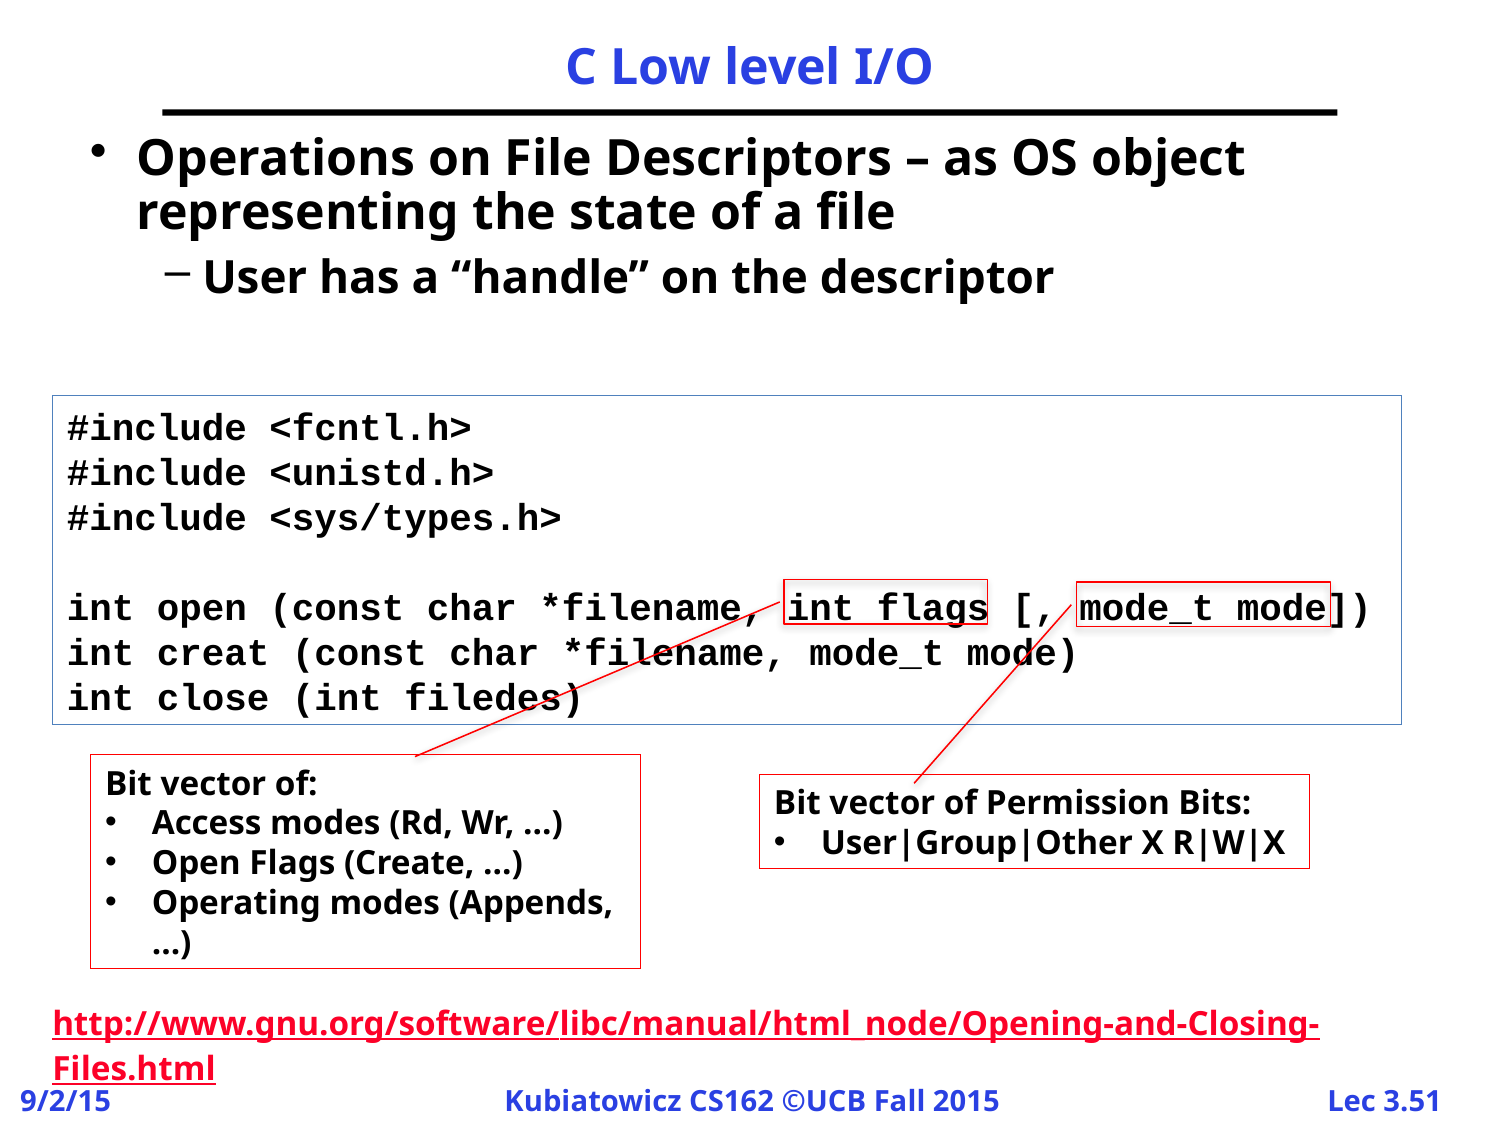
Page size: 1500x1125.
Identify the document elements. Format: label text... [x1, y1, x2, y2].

text_box [783, 579, 988, 625]
list Operations on File Descriptors – as OS object representing the state of a file User has a “handle” on the descriptor [75, 125, 1425, 373]
text_box [419, 601, 781, 754]
text_box Bit vector of Permission Bits: User|Group|Other X R|W|X [759, 774, 1310, 869]
text_box [921, 604, 1072, 774]
text_box Bit vector of: Access modes (Rd, Wr, …) Open Flags (Create, …) Operating modes (Appends, …) [90, 754, 641, 969]
text_box [1076, 581, 1331, 627]
text_box #include <fcntl.h> #include <unistd.h> #include <sys/types.h> int open (const char *filename, int flags [, mode_t mode]) int creat (const char *filename, mode_t mode) int close (int filedes) [52, 395, 1402, 725]
text_box http://www.gnu.org/software/libc/manual/html_node/Opening-and-Closing-Files.html [37, 994, 1473, 1100]
title C Low level I/O [162, 24, 1338, 113]
